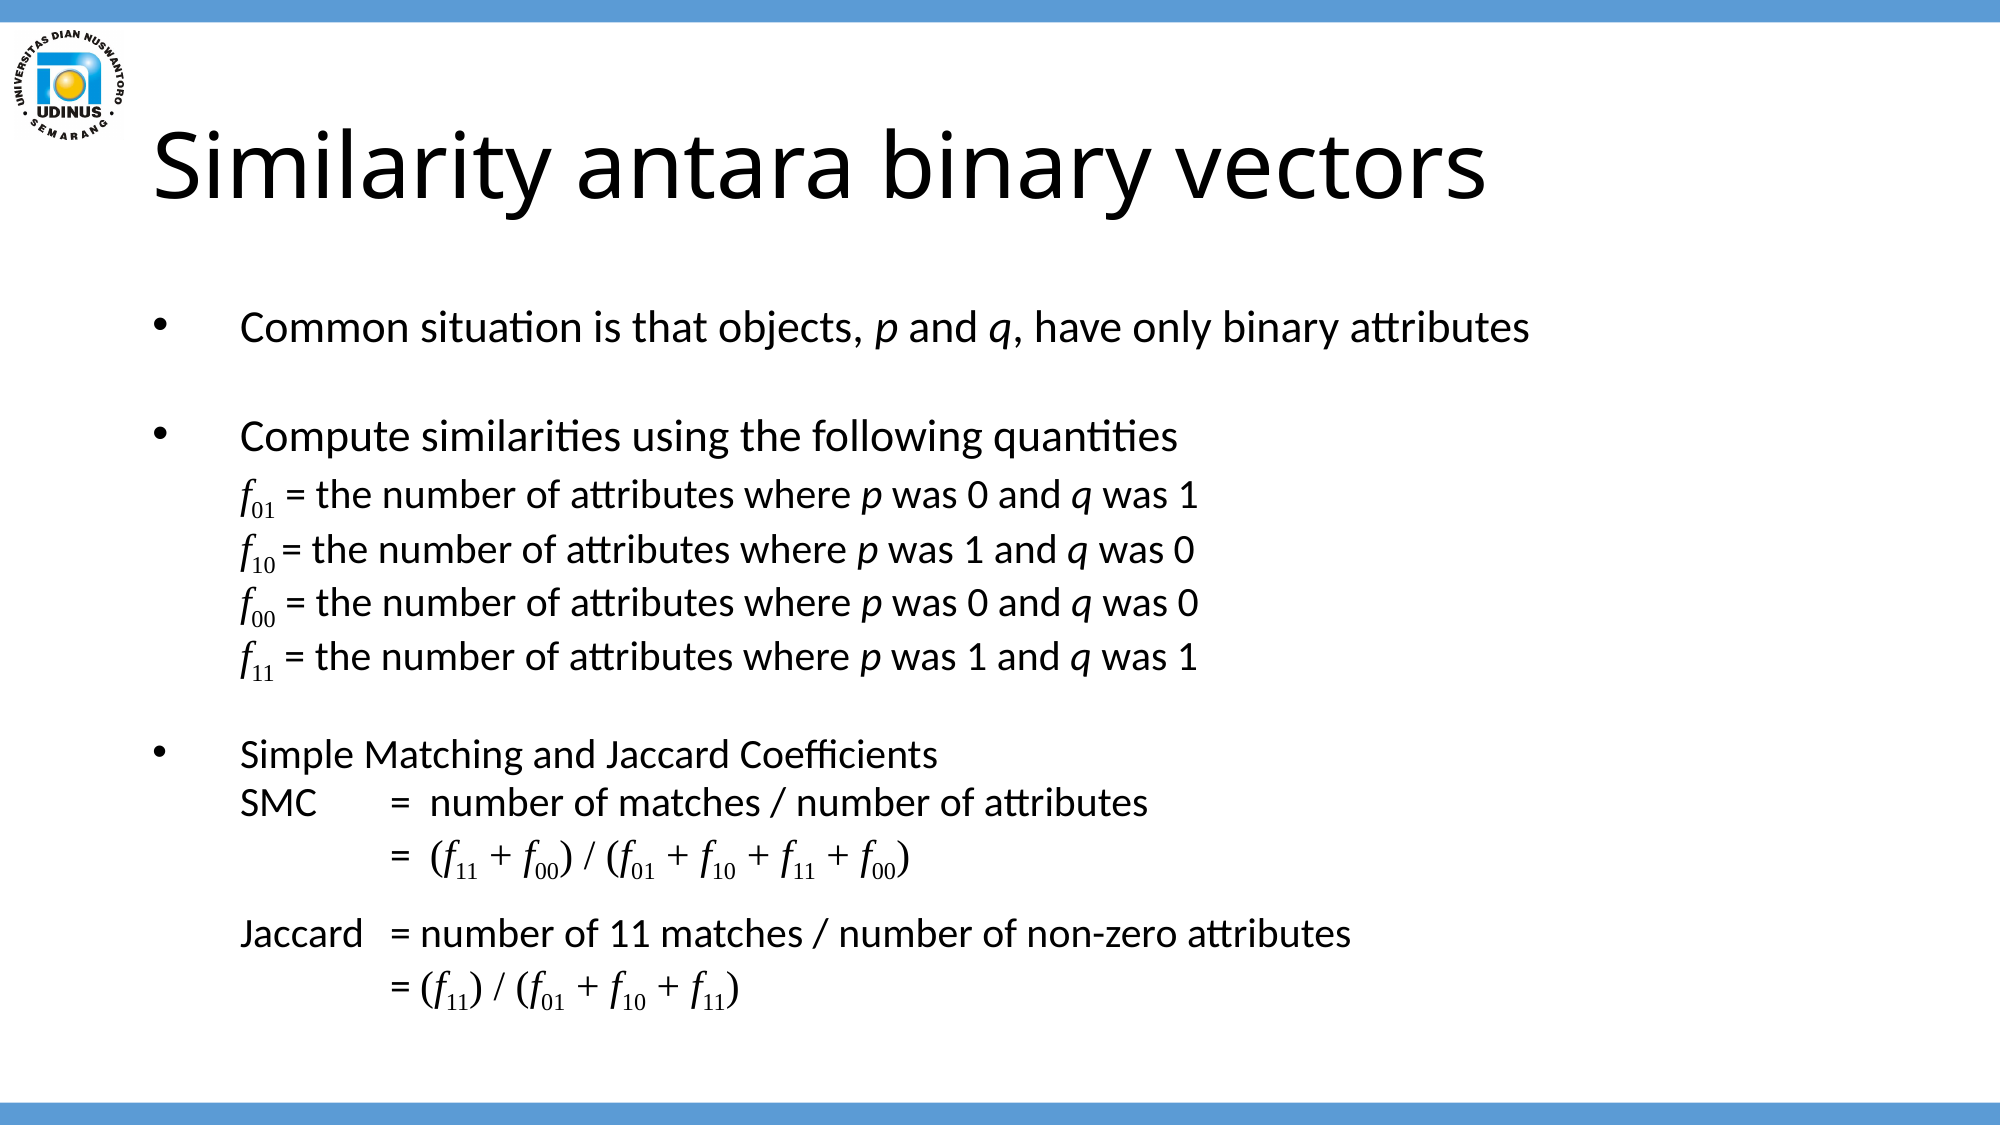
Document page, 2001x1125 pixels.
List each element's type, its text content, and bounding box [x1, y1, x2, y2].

picture [14, 30, 124, 140]
title Similarity antara binary vectors [137, 59, 1863, 278]
list Common situation is that objects, p and q, have only binary attributes Compute similarities using the following quantities f01 = the number of attributes where p was 0 and q was 1 f10 = the number of attributes where p was 1 and q was 0 f00 = the number of attributes where p was 0 and q was 0 f11 = the number of attributes where p was 1 and q was 1 Simple Matching and Jaccard Coefficients SMC = number of matches / number of attributes = (f11 + f00) / (f01 + f10 + f11 + f00) Jaccard = number of 11 matches / number of non-zero attributes = (f11) / (f01 + f10 + f11) [137, 299, 1863, 1014]
